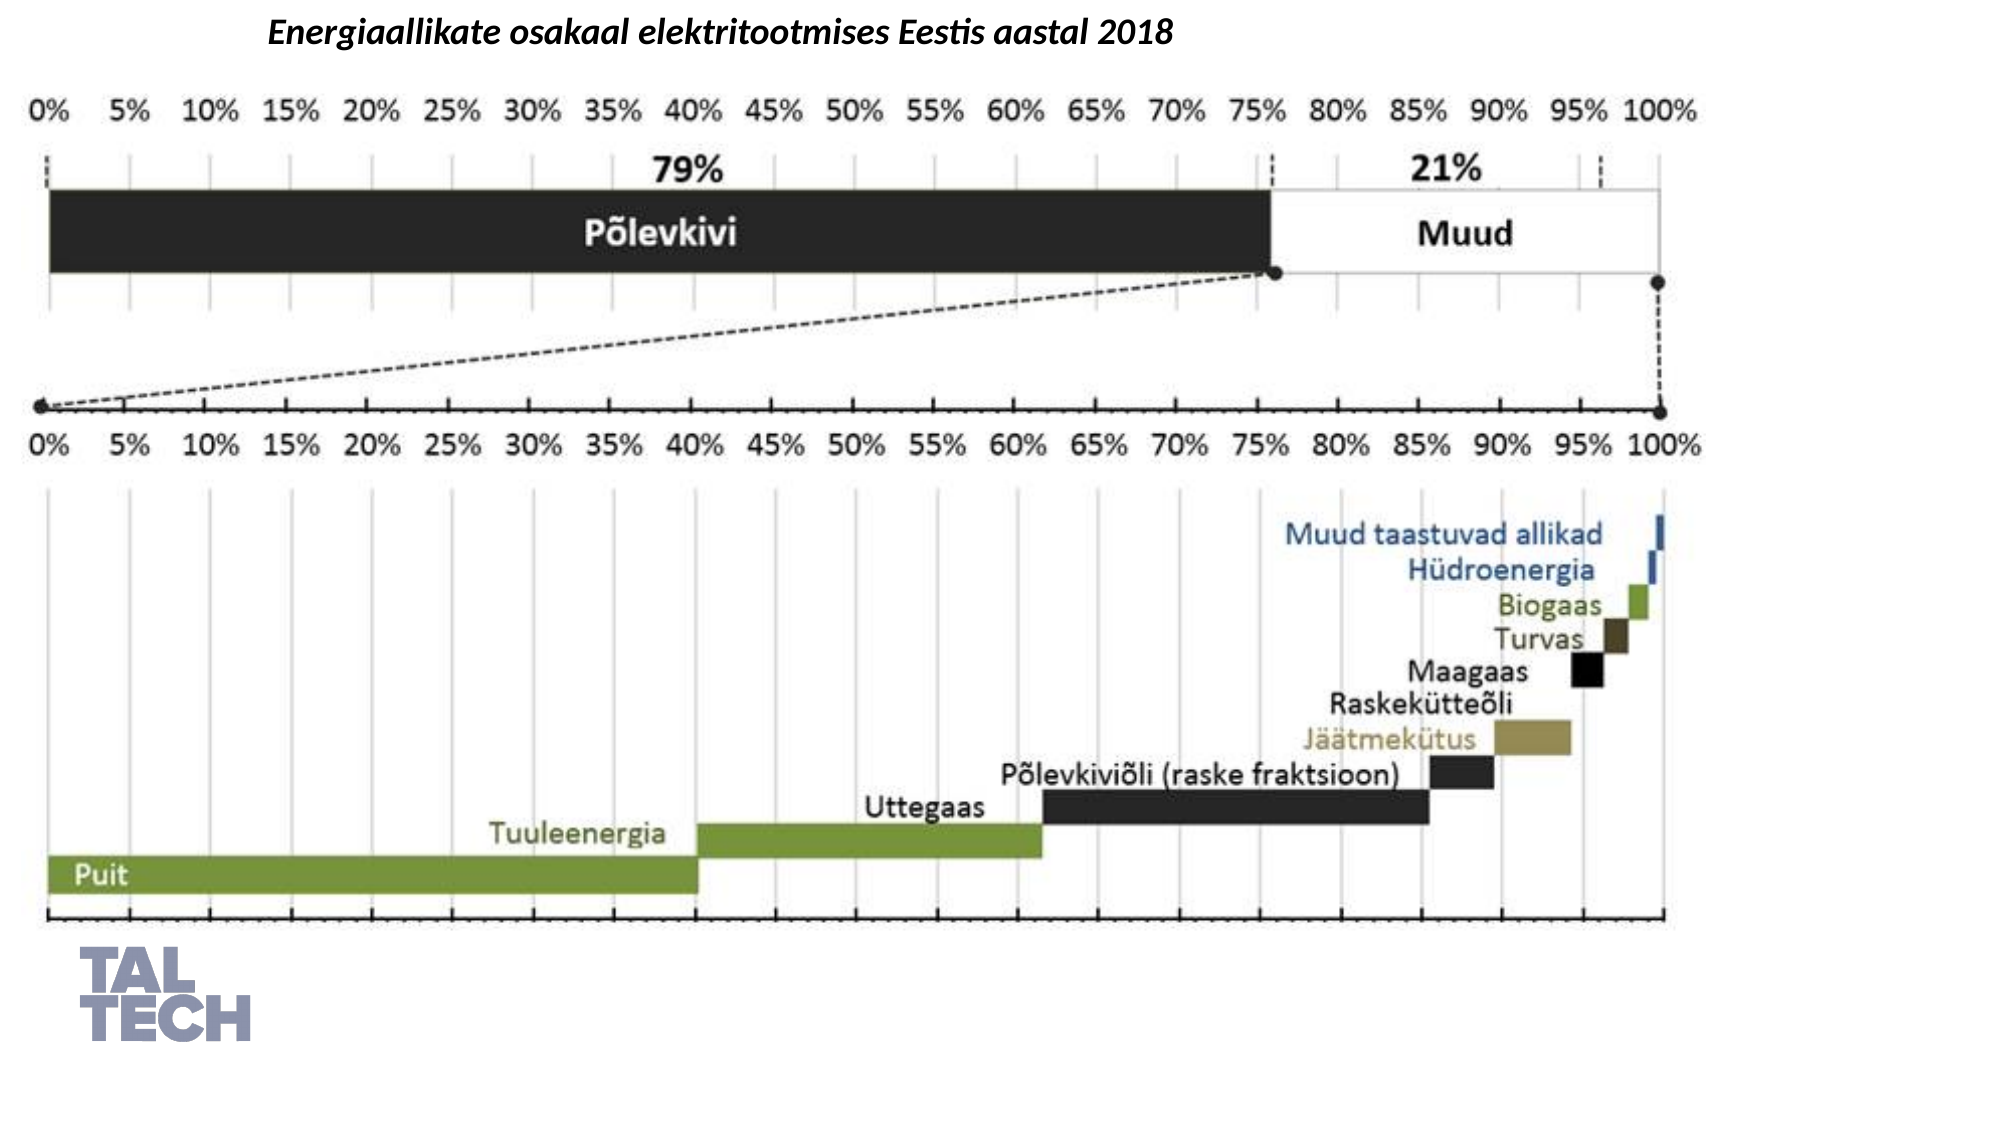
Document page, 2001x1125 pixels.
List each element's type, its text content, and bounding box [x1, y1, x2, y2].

text_box Energiaallikate osakaal elektritootmises Eestis aastal 2018 [252, 0, 1190, 60]
picture [21, 78, 1706, 1047]
